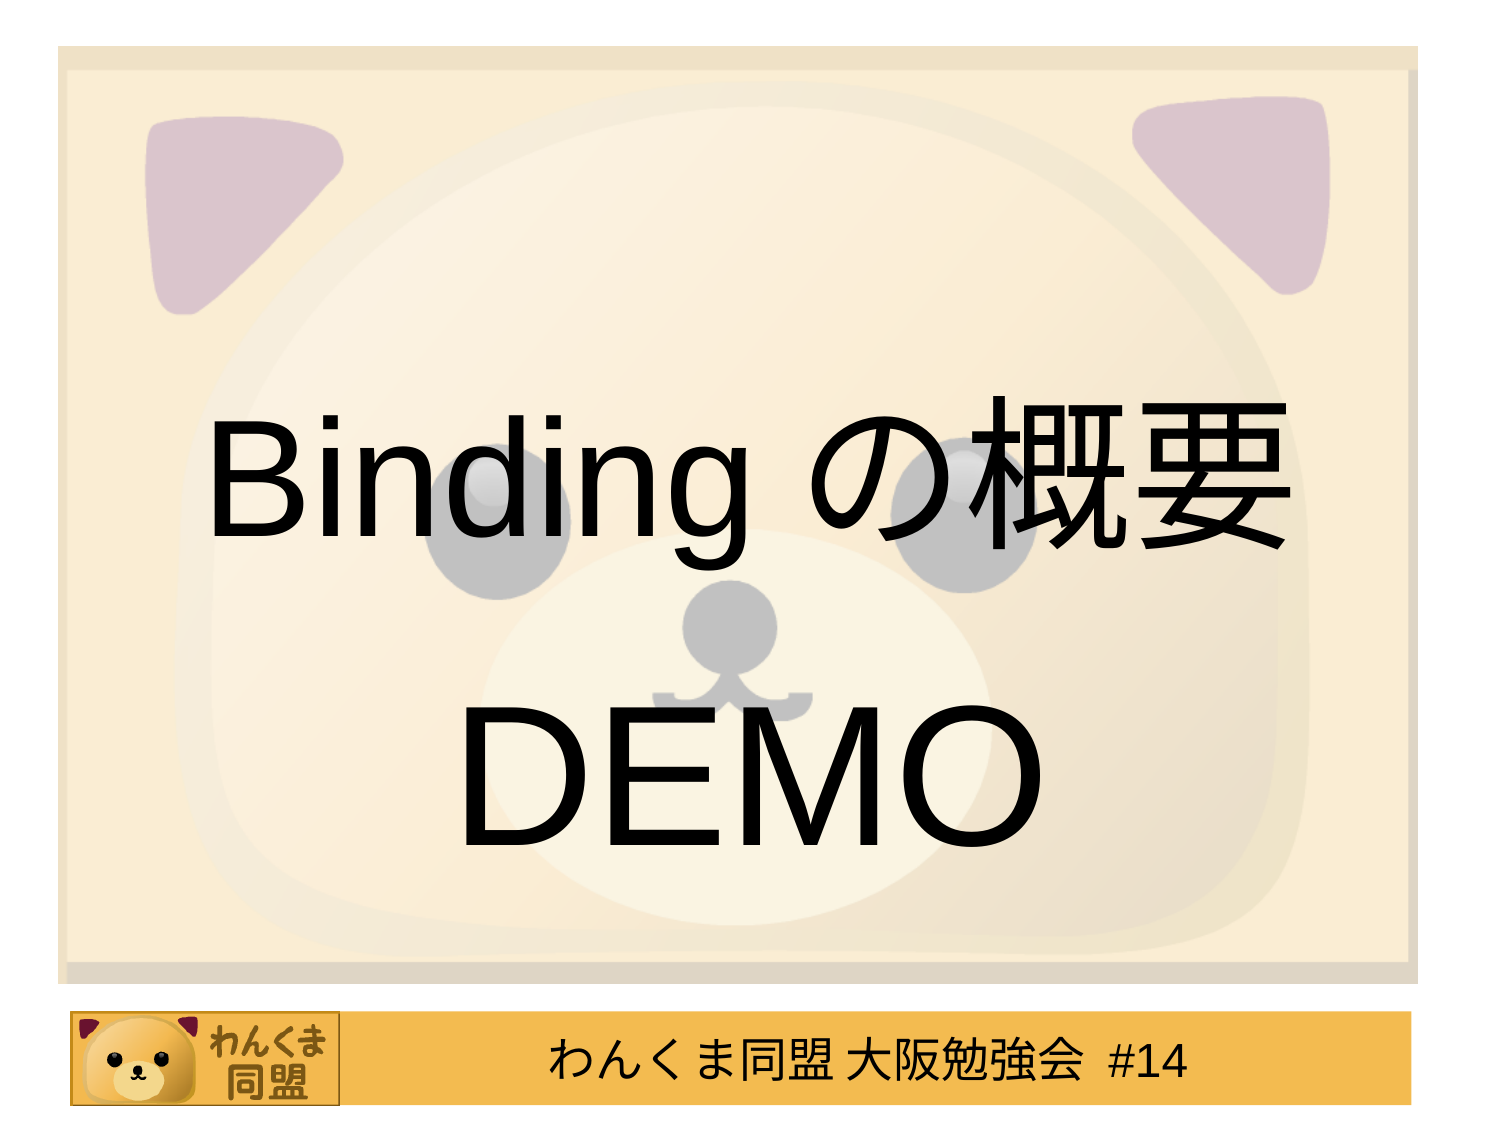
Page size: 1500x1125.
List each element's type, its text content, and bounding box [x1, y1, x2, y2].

subtitle DEMO [224, 637, 1276, 926]
picture [70, 1011, 340, 1106]
title Bindingの概要 [112, 349, 1388, 591]
picture [58, 46, 1418, 984]
